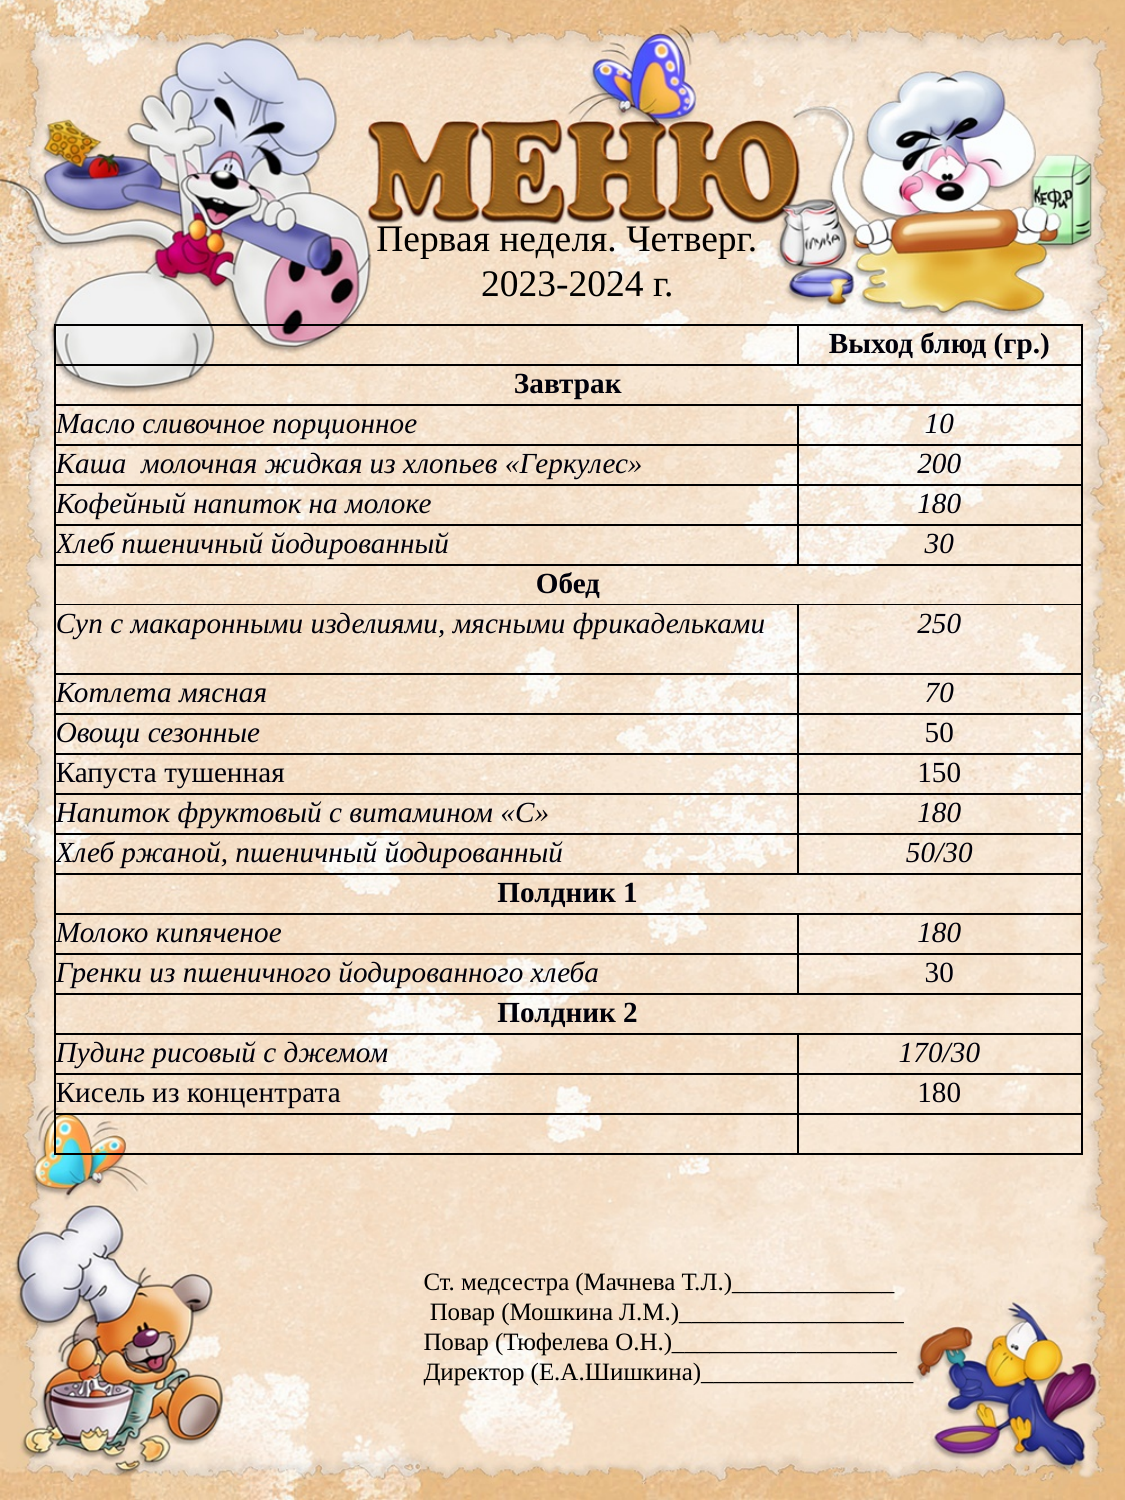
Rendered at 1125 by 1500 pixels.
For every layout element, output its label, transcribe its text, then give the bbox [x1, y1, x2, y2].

table_cell Гренки из пшеничного йодированного хлеба [56, 955, 797, 993]
table_cell [799, 1115, 1081, 1153]
table_header [56, 326, 797, 364]
table_cell Хлеб ржаной, пшеничный йодированный [56, 835, 797, 873]
table_cell 180 [799, 795, 1081, 833]
table_cell 170/30 [799, 1035, 1081, 1073]
table_cell Пудинг рисовый с джемом [56, 1035, 797, 1073]
table_cell 180 [799, 486, 1081, 524]
table_cell Полдник 2 [56, 995, 1081, 1033]
table_cell Кофейный напиток на молоке [56, 486, 797, 524]
table_cell Обед [56, 566, 1081, 604]
text_box Ст. медсестра (Мачнева Т.Л.)_____________ Повар (Мошкина Л.М.)__________________ Повар (Тюфелева О.Н.)__________________ Директор (Е.А.Шишкина)_________________ [408, 1257, 1000, 1423]
table_cell Напиток фруктовый с витамином «С» [56, 795, 797, 833]
table_cell Суп с макаронными изделиями, мясными фрикадельками [56, 605, 797, 673]
table_cell 50/30 [799, 835, 1081, 873]
table_header Выход блюд (гр.) [799, 326, 1081, 364]
text_box Первая неделя. Четверг. 2023-2024 г. [361, 206, 964, 312]
table_cell Котлета мясная [56, 675, 797, 713]
table_cell [56, 1115, 797, 1153]
table_cell Хлеб пшеничный йодированный [56, 526, 797, 564]
table_cell Каша молочная жидкая из хлопьев «Геркулес» [56, 446, 797, 484]
table_cell Полдник 1 [56, 875, 1081, 913]
table_cell Масло сливочное порционное [56, 406, 797, 444]
table_cell Молоко кипяченое [56, 915, 797, 953]
table_cell 150 [799, 755, 1081, 793]
table_cell 250 [799, 605, 1081, 673]
table_cell 50 [799, 715, 1081, 753]
picture [0, 0, 1125, 1500]
table_cell Кисель из концентрата [56, 1075, 797, 1113]
table_cell 180 [799, 1075, 1081, 1113]
table_cell Капуста тушенная [56, 755, 797, 793]
table_cell 70 [799, 675, 1081, 713]
table_cell Завтрак [56, 366, 1081, 404]
table_cell 10 [799, 406, 1081, 444]
table_cell 30 [799, 955, 1081, 993]
table_cell Овощи сезонные [56, 715, 797, 753]
table_cell 200 [799, 446, 1081, 484]
table_cell 180 [799, 915, 1081, 953]
table_cell 30 [799, 526, 1081, 564]
